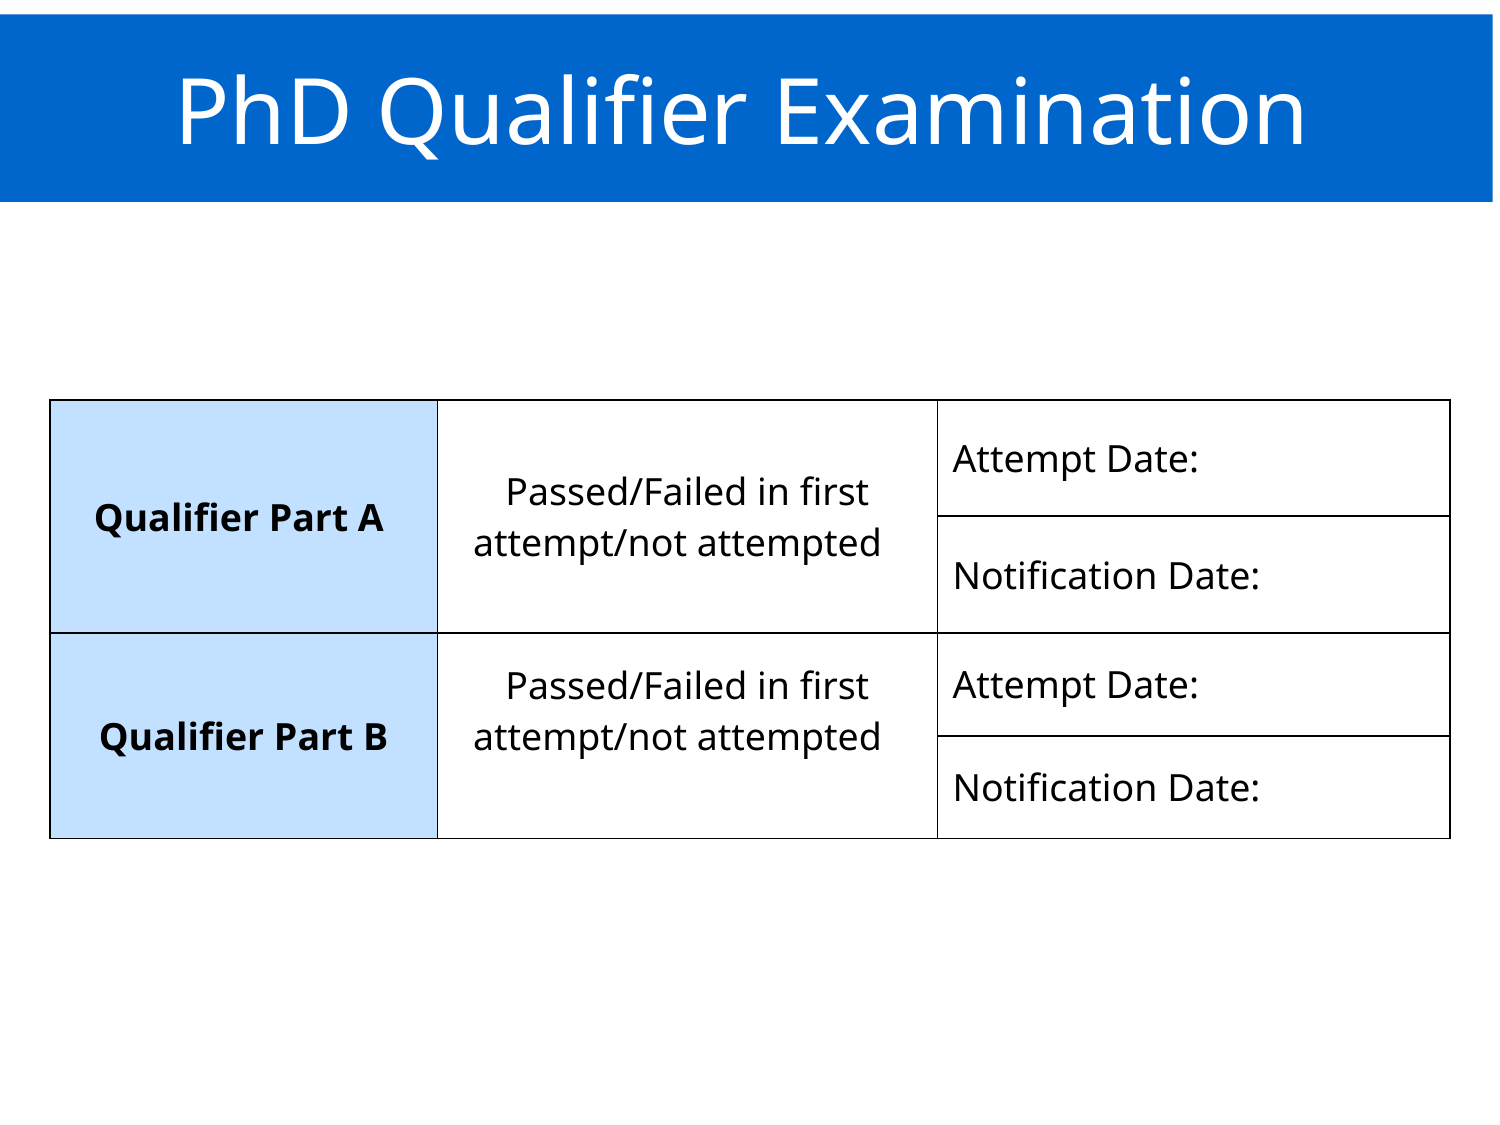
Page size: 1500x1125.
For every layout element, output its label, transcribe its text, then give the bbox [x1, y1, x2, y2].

table_cell Passed/Failed in first attempt/not attempted [438, 634, 937, 838]
table_cell Notification Date: [938, 517, 1449, 632]
table_cell Notification Date: [938, 737, 1449, 838]
table_header Qualifier Part A [51, 401, 437, 632]
table_header Passed/Failed in first attempt/not attempted [438, 401, 937, 632]
text_box PhD Qualifier Examination [0, 14, 1493, 202]
table_header Attempt Date: [938, 401, 1449, 515]
table_cell Qualifier Part B [51, 634, 437, 838]
table_cell Attempt Date: [938, 634, 1449, 735]
